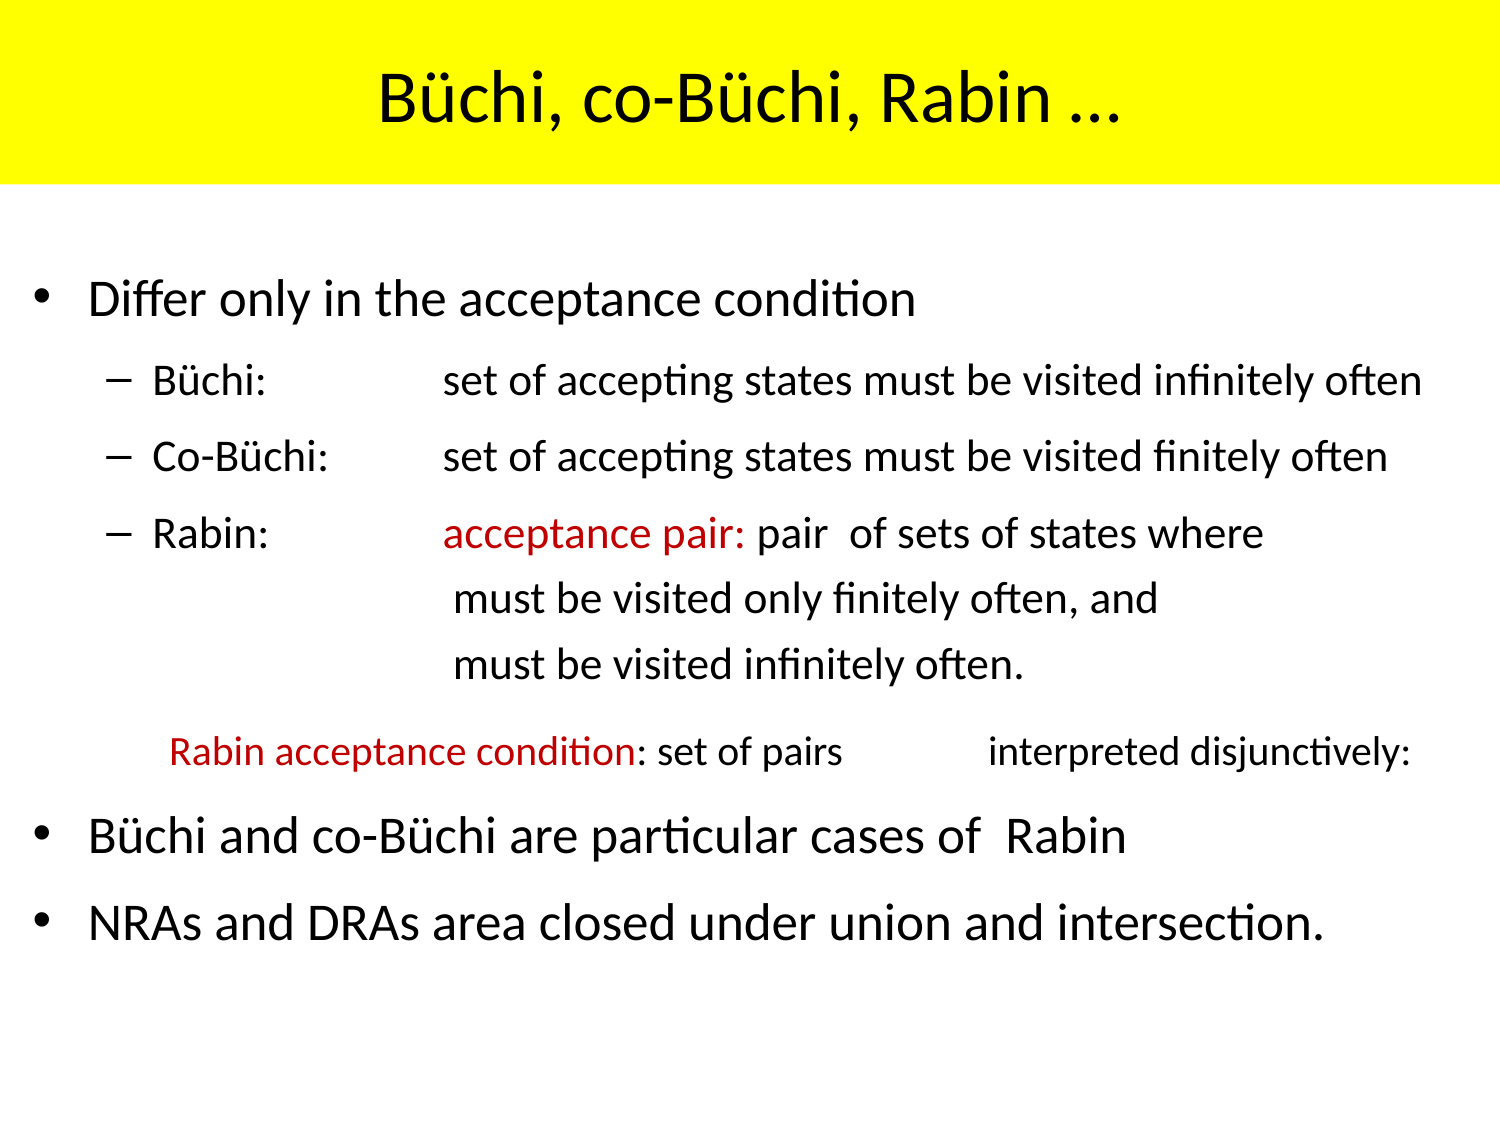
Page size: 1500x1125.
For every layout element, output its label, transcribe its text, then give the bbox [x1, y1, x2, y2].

title Büchi, co-Büchi, Rabin … [0, 0, 1500, 185]
